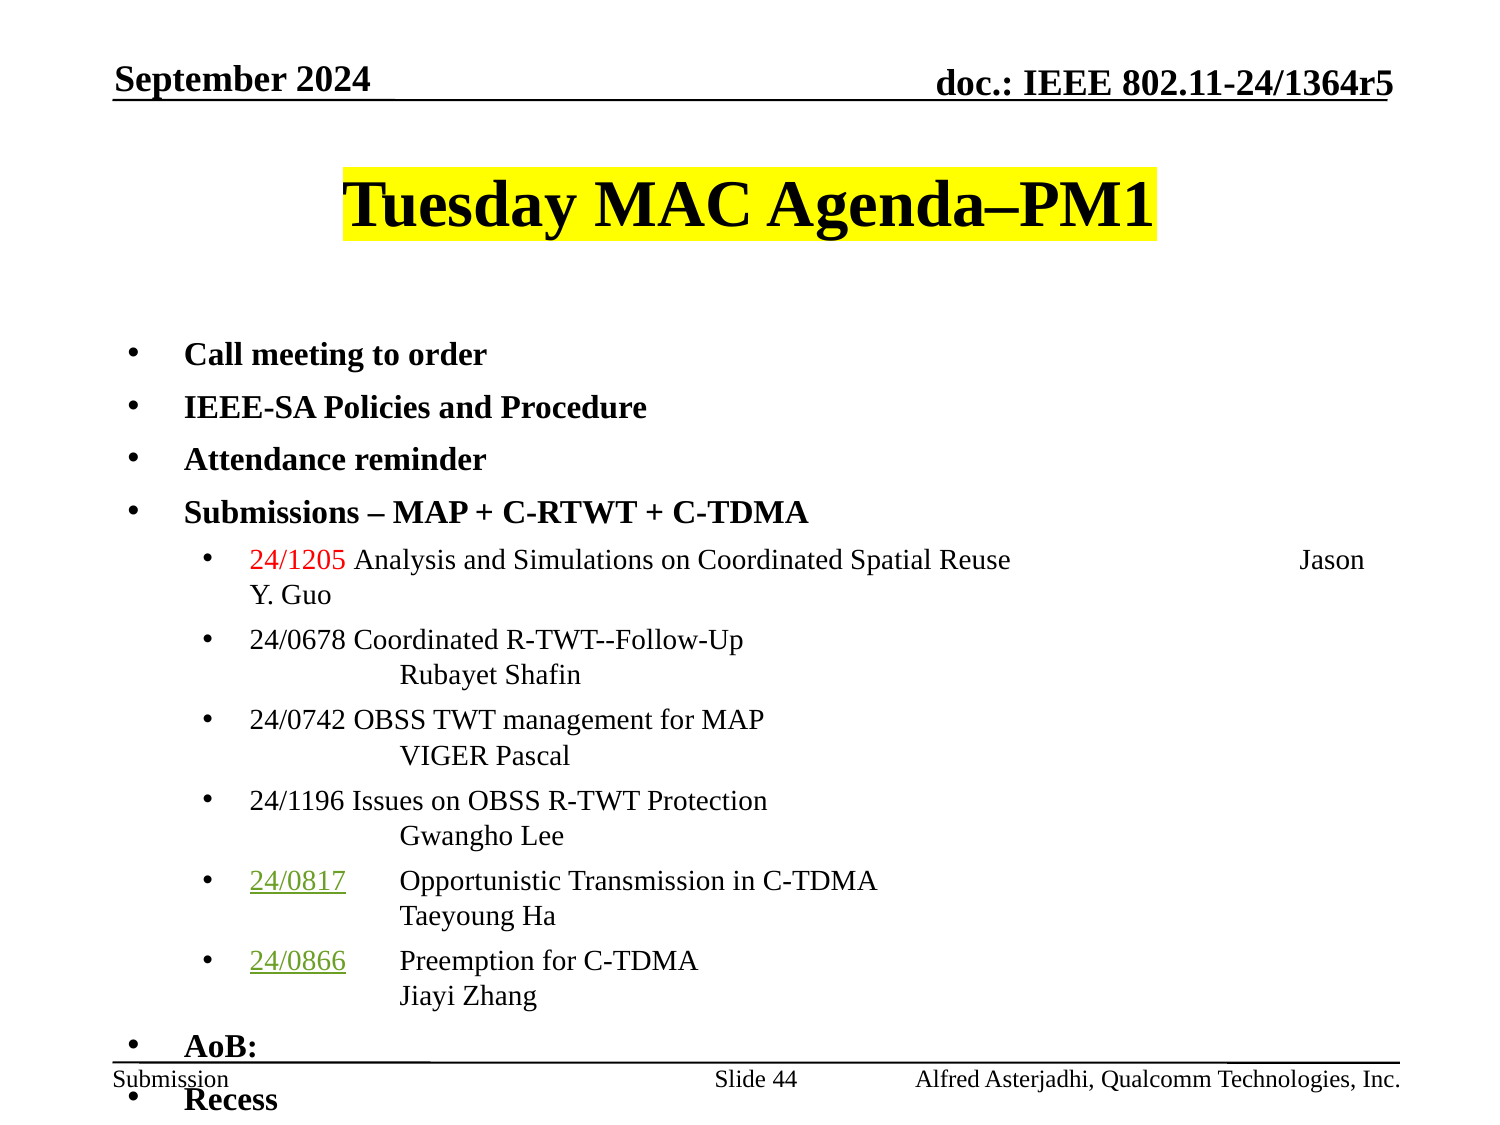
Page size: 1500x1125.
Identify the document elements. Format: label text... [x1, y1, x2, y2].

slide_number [114, 54, 423, 100]
footer Alfred Asterjadhi, Qualcomm Technologies, Inc. [878, 1061, 1402, 1093]
list Call meeting to order IEEE-SA Policies and Procedure Attendance reminder Submissions – MAP + C-RTWT + C-TDMA 24/1205 Analysis and Simulations on Coordinated Spatial Reuse Jason Y. Guo 24/0678 Coordinated R-TWT--Follow-Up Rubayet Shafin 24/0742 OBSS TWT management for MAP VIGER Pascal 24/1196 Issues on OBSS R-TWT Protection Gwangho Lee 24/0817 Opportunistic Transmission in C-TDMA Taeyoung Ha 24/0866 Preemption for C-TDMA Jiayi Zhang AoB: Recess [112, 324, 1388, 1063]
slide_number Slide 44 [712, 1061, 800, 1123]
title Tuesday MAC Agenda–PM1 [112, 112, 1388, 288]
